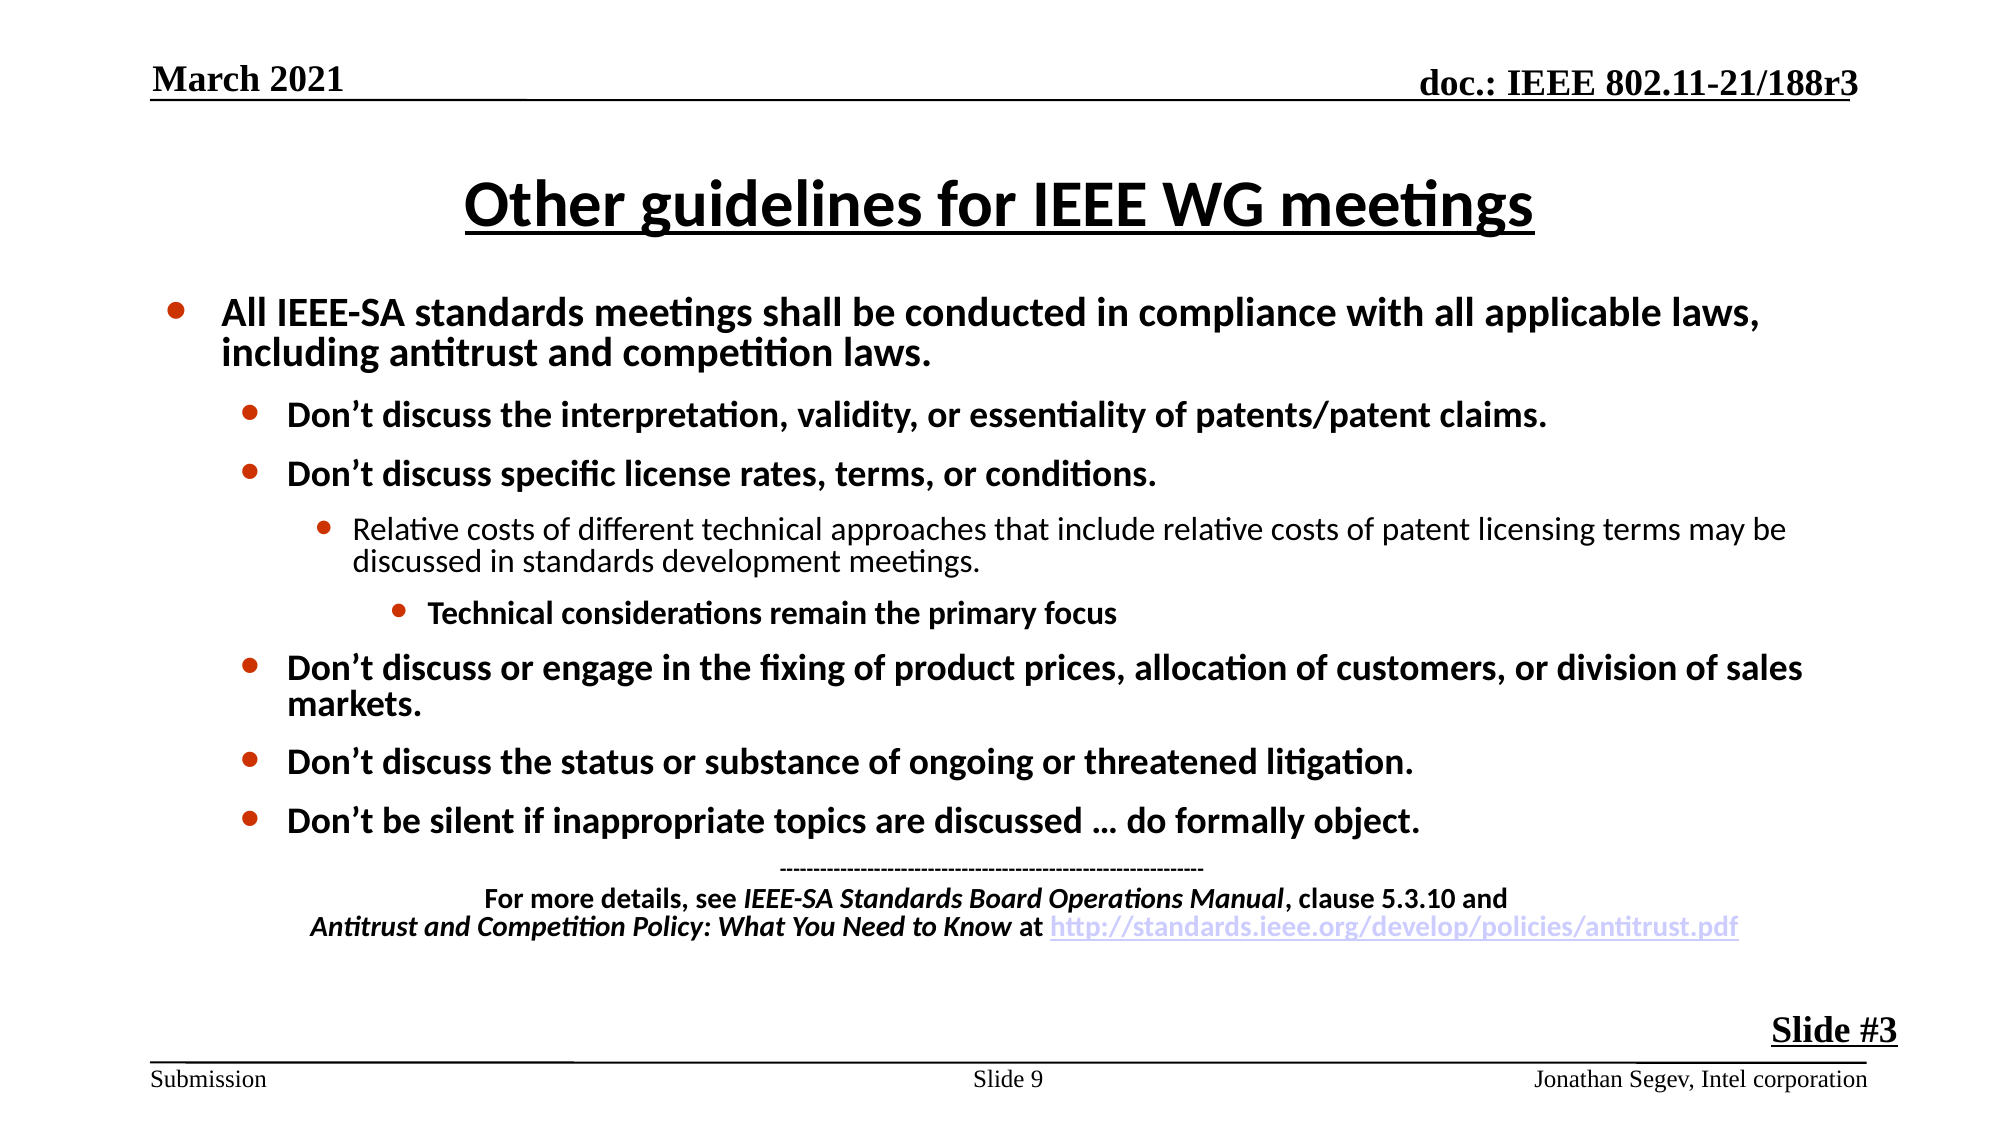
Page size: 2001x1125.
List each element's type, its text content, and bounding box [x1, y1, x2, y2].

list All IEEE-SA standards meetings shall be conducted in compliance with all applicable laws, including antitrust and competition laws. Don’t discuss the interpretation, validity, or essentiality of patents/patent claims. Don’t discuss specific license rates, terms, or conditions. Relative costs of different technical approaches that include relative costs of patent licensing terms may be discussed in standards development meetings. Technical considerations remain the primary focus Don’t discuss or engage in the fixing of product prices, allocation of customers, or division of sales markets. Don’t discuss the status or substance of ongoing or threatened litigation. Don’t be silent if inappropriate topics are discussed … do formally object. --------------------------------------------------------------- For more details, see IEEE-SA Standards Board Operations Manual, clause 5.3.10 and Antitrust and Competition Policy: What You Need to Know at http://standards.ieee.org/develop/policies/antitrust.pdf [149, 286, 1850, 1000]
slide_number Slide 9 [950, 1061, 1067, 1123]
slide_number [152, 54, 563, 100]
text_box Slide #3 [1756, 997, 1913, 1058]
title Other guidelines for IEEE WG meetings [149, 112, 1850, 286]
footer Jonathan Segev, Intel corporation [1171, 1061, 1869, 1093]
